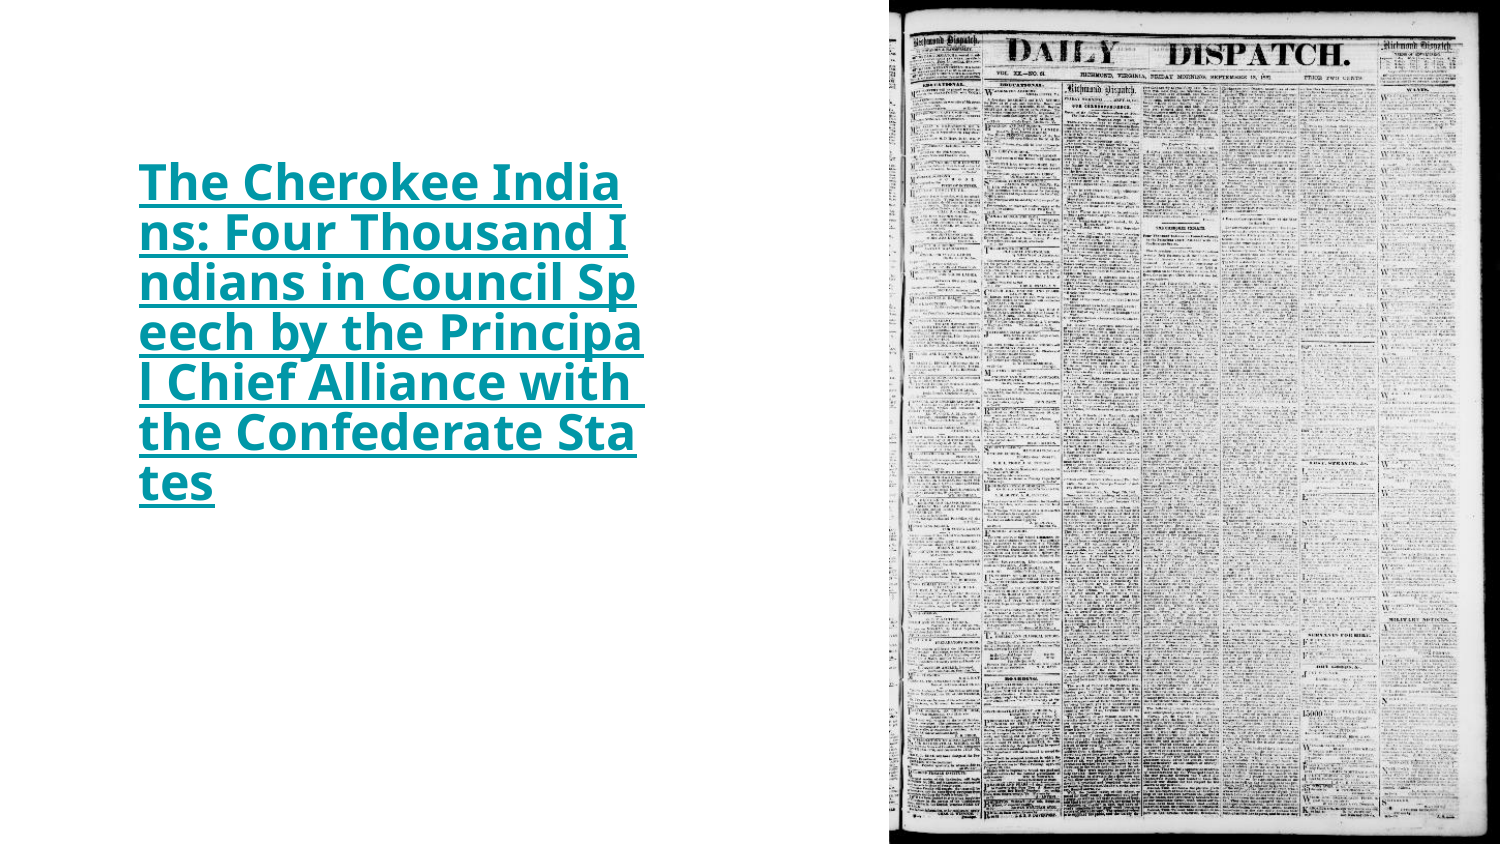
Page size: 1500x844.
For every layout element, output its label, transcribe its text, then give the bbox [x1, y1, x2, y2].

title The Cherokee Indians: Four Thousand Indians in Council Speech by the Principal Chief Alliance with the Confederate States [123, 135, 668, 626]
picture [888, 0, 1500, 844]
